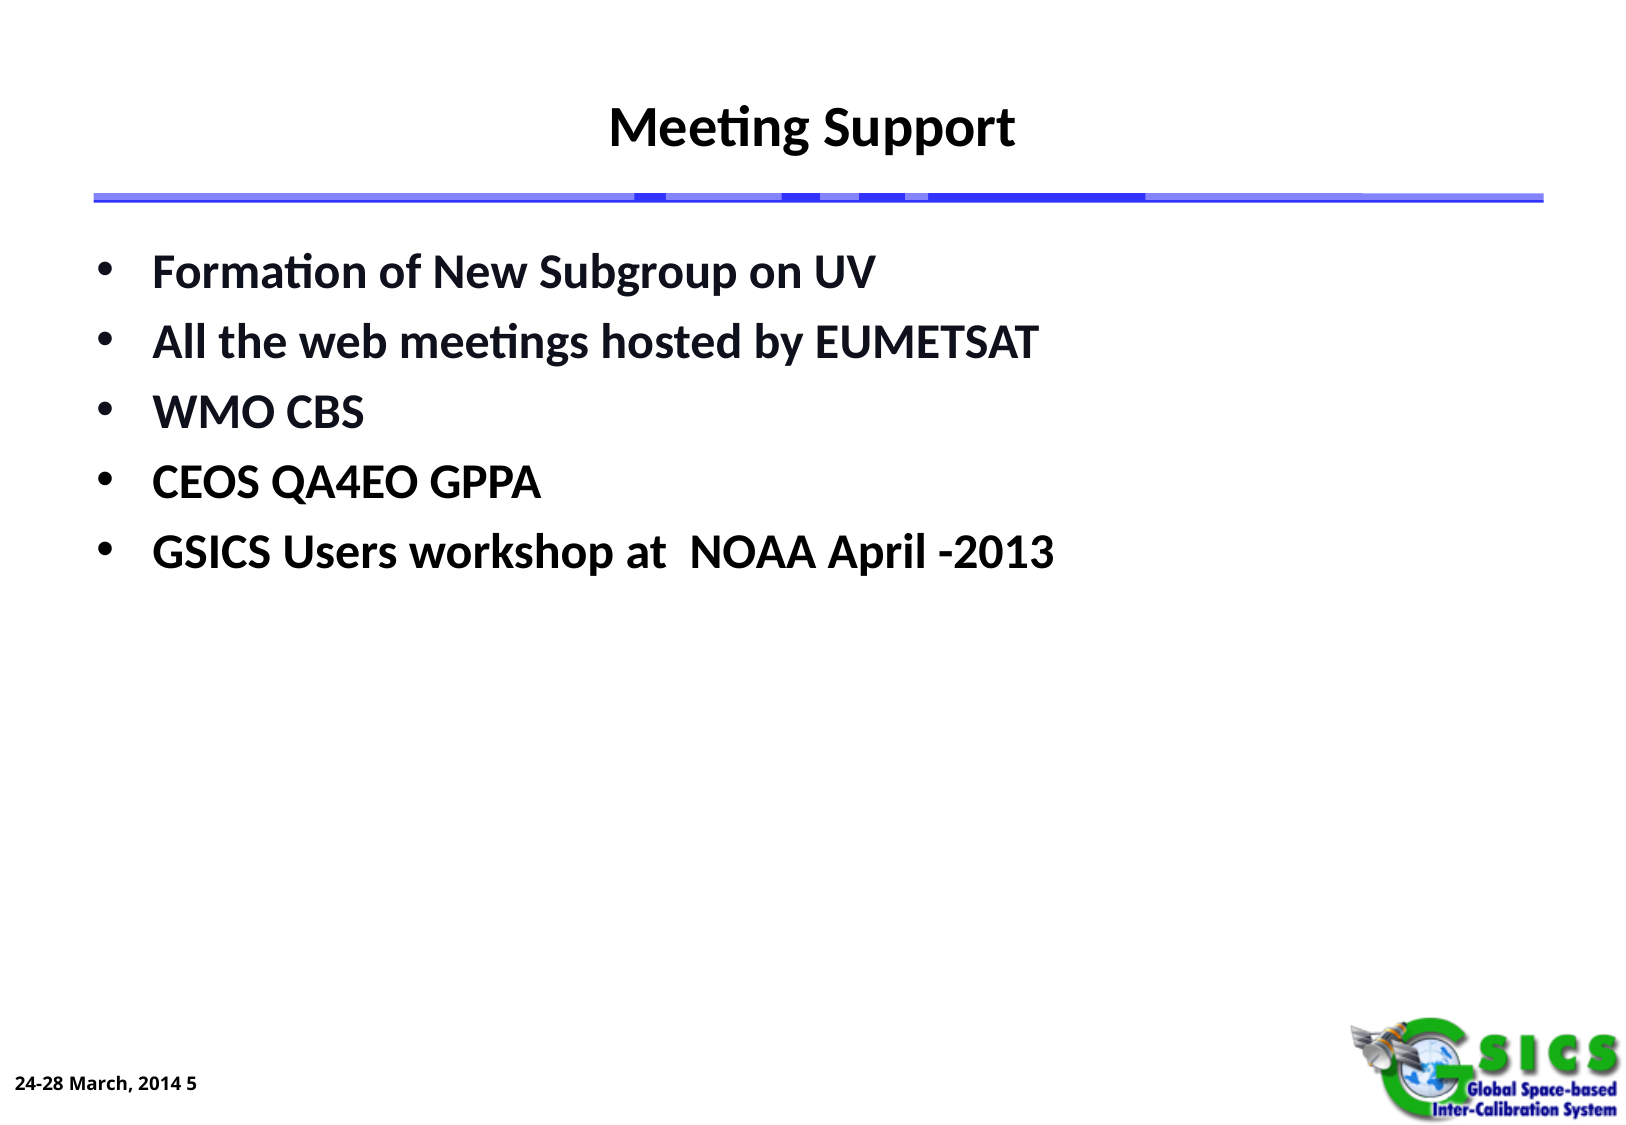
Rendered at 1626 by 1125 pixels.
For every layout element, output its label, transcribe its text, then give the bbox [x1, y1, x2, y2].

picture [1343, 1010, 1625, 1125]
list Formation of New Subgroup on UV All the web meetings hosted by EUMETSAT WMO CBS CEOS QA4EO GPPA GSICS Users workshop at NOAA April -2013 [80, 230, 1550, 798]
title Meeting Support [80, 44, 1544, 202]
